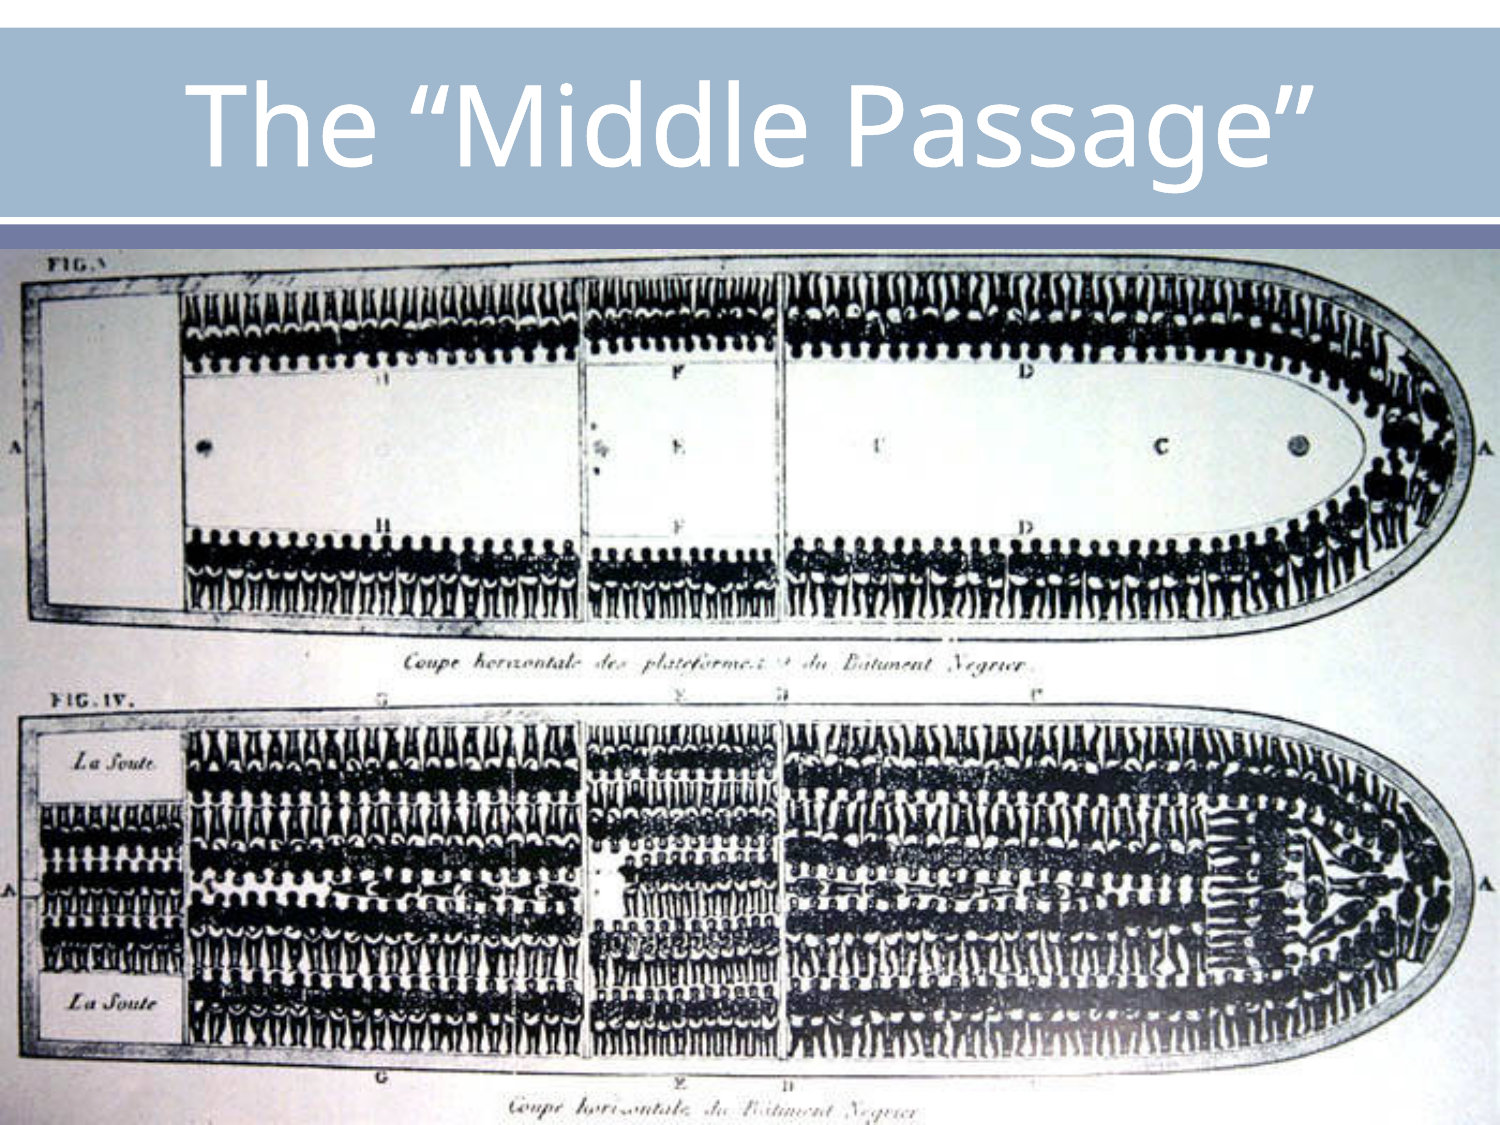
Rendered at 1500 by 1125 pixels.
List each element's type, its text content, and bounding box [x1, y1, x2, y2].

picture [0, 249, 1500, 1125]
title The “Middle Passage” [75, 29, 1425, 213]
